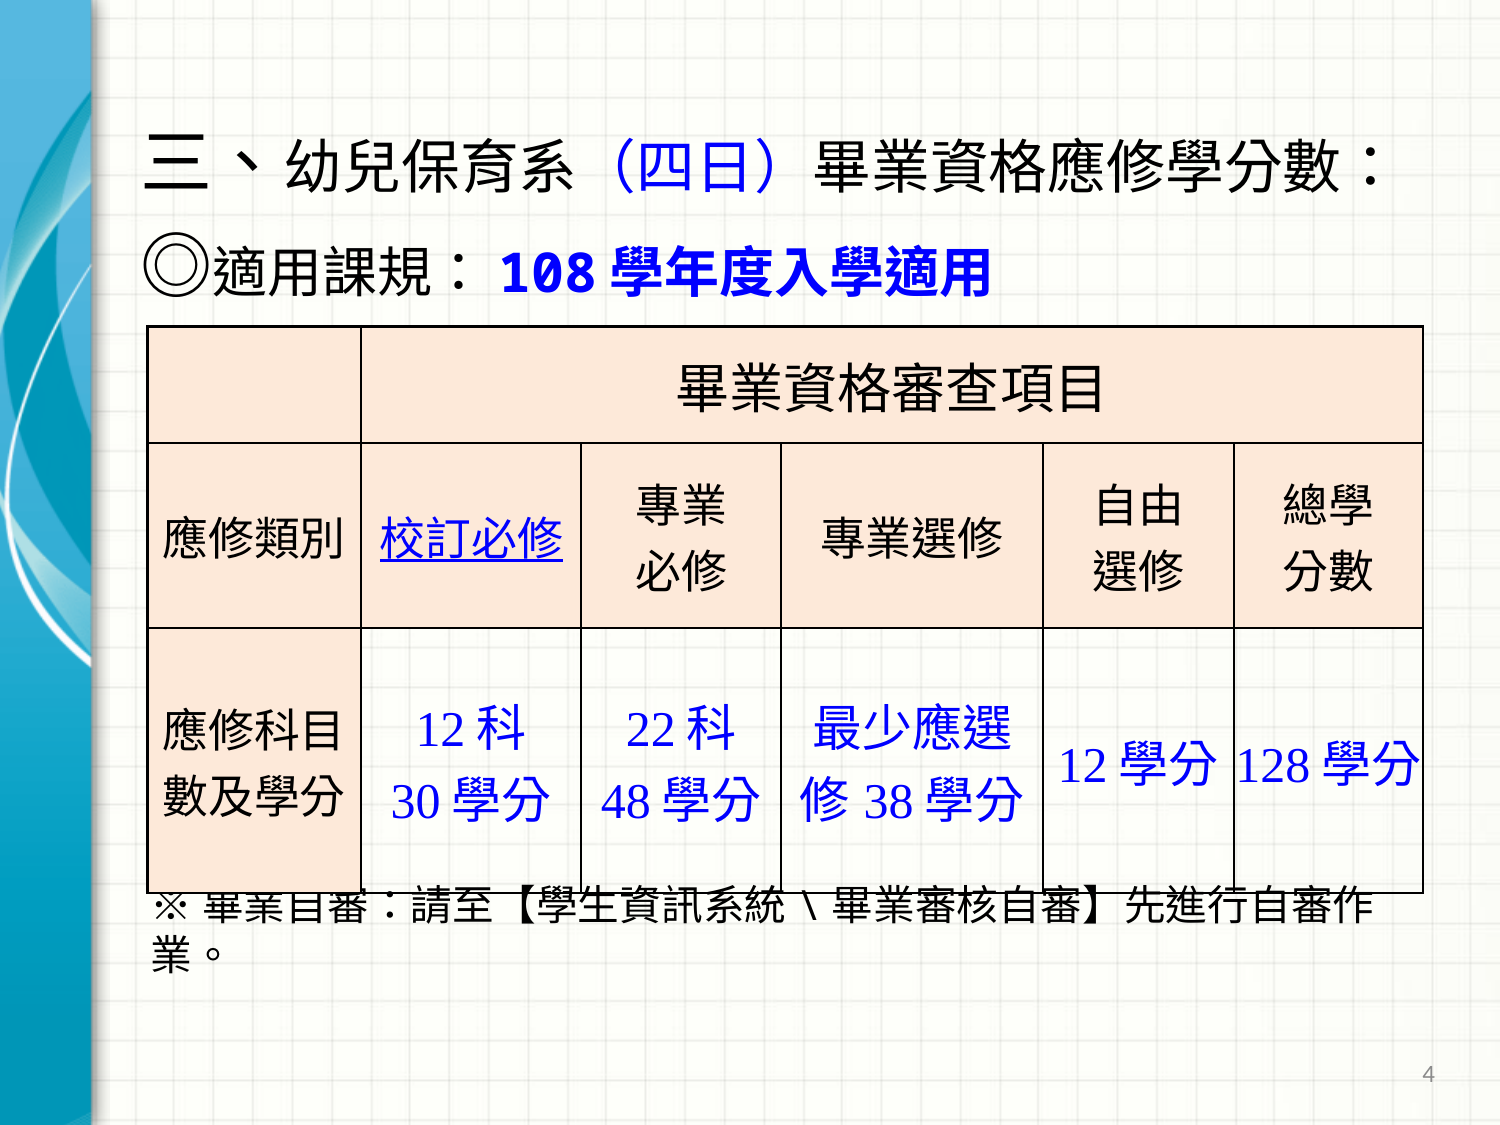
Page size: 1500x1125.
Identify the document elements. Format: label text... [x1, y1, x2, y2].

table_cell 專業選修 [782, 444, 1042, 627]
table_cell 應修科目數及學分 [149, 629, 360, 892]
table_cell 最少應選修38學分 [782, 629, 1042, 892]
table_cell 總學 分數 [1235, 444, 1422, 627]
picture [0, 0, 1500, 1125]
table_cell 自由 選修 [1044, 444, 1233, 627]
text_box ※畢業自審：請至【學生資訊系統\畢業審核自審】先進行自審作業。 [135, 893, 1436, 964]
table_cell 專業 必修 [582, 444, 780, 627]
table_cell 12學分 [1044, 629, 1233, 892]
table_cell 校訂必修 [362, 444, 580, 627]
table_header [149, 328, 360, 442]
table_cell 12科 30學分 [362, 629, 580, 892]
table_cell 應修類別 [149, 444, 360, 627]
title 三、幼兒保育系（四日）畢業資格應修學分數： ◎適用課規：108學年度入學適用 [125, 79, 1450, 327]
table_cell 22科 48學分 [582, 629, 780, 892]
table_cell 128學分 [1235, 629, 1422, 892]
slide_number 4 [1100, 1042, 1450, 1103]
table_header 畢業資格審查項目 [362, 328, 1422, 442]
